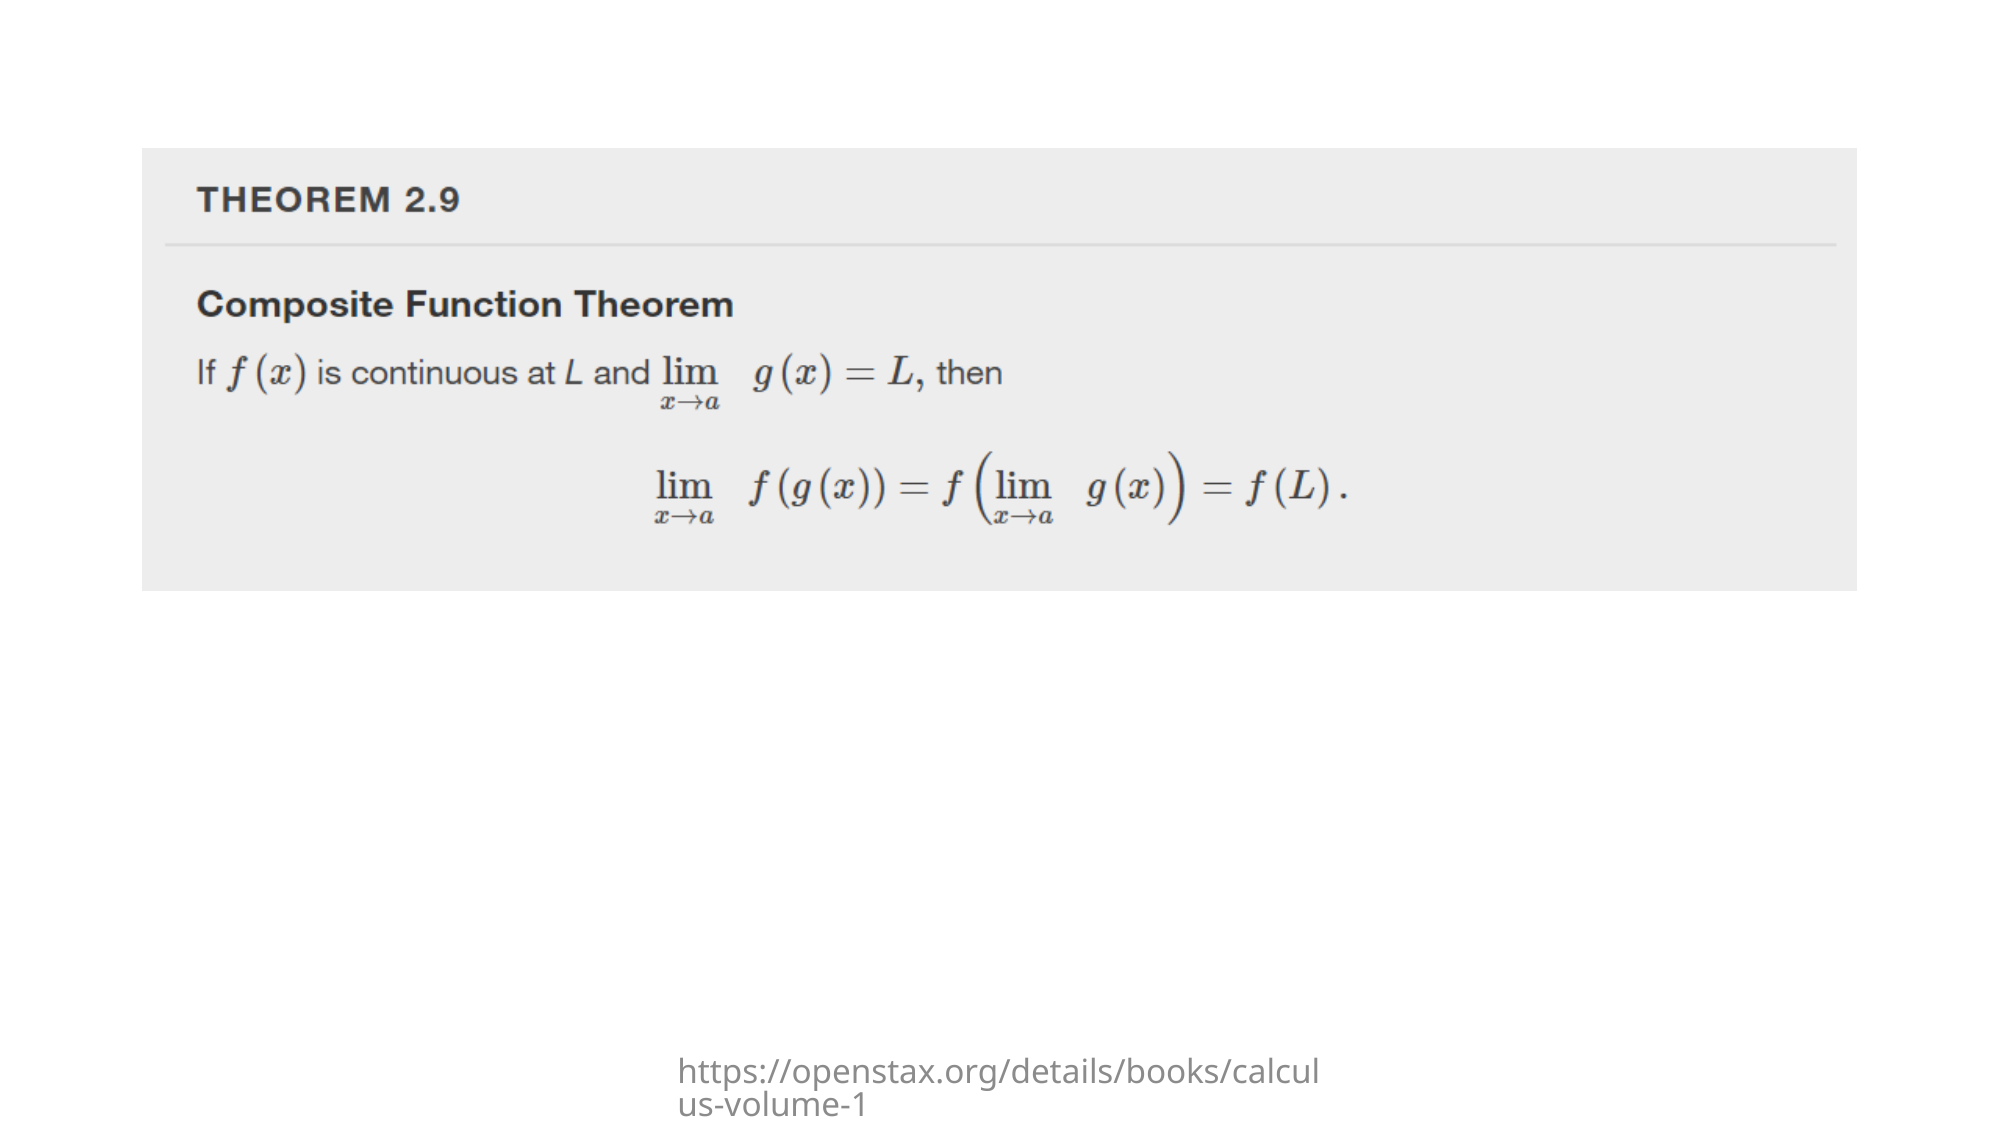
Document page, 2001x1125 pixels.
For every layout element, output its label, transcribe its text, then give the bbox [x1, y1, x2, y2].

picture [142, 148, 1858, 591]
footer https://openstax.org/details/books/calculus-volume-1 [662, 1042, 1338, 1103]
